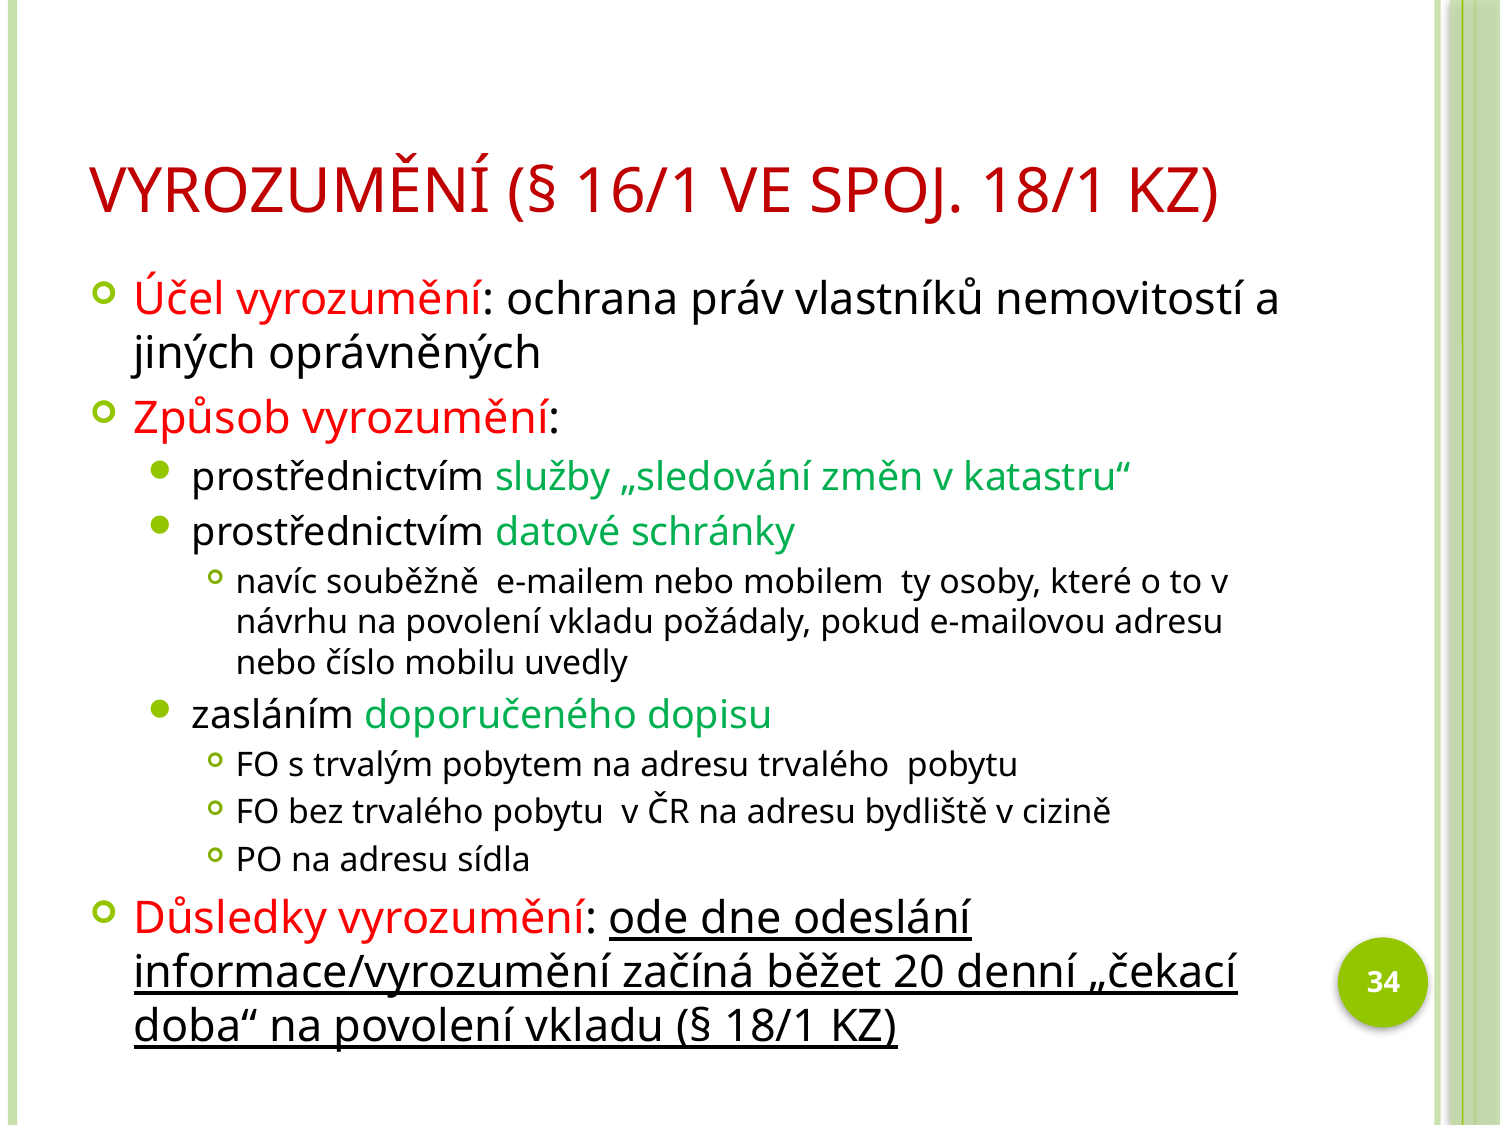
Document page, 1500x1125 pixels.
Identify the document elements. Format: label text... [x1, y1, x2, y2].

list Účel vyrozumění: ochrana práv vlastníků nemovitostí a jiných oprávněných Způsob vyrozumění: prostřednictvím služby „sledování změn v katastru“ prostřednictvím datové schránky navíc souběžně e-mailem nebo mobilem ty osoby, které o to v návrhu na povolení vkladu požádaly, pokud e-mailovou adresu nebo číslo mobilu uvedly zasláním doporučeného dopisu FO s trvalým pobytem na adresu trvalého pobytu FO bez trvalého pobytu v ČR na adresu bydliště v cizině PO na adresu sídla Důsledky vyrozumění: ode dne odeslání informace/vyrozumění začíná běžet 20 denní „čekací doba“ na povolení vkladu (§ 18/1 KZ) [75, 262, 1300, 1062]
slide_number 34 [1333, 940, 1434, 1027]
title Vyrozumění (§ 16/1 ve spoj. 18/1 KZ) [75, 45, 1300, 233]
